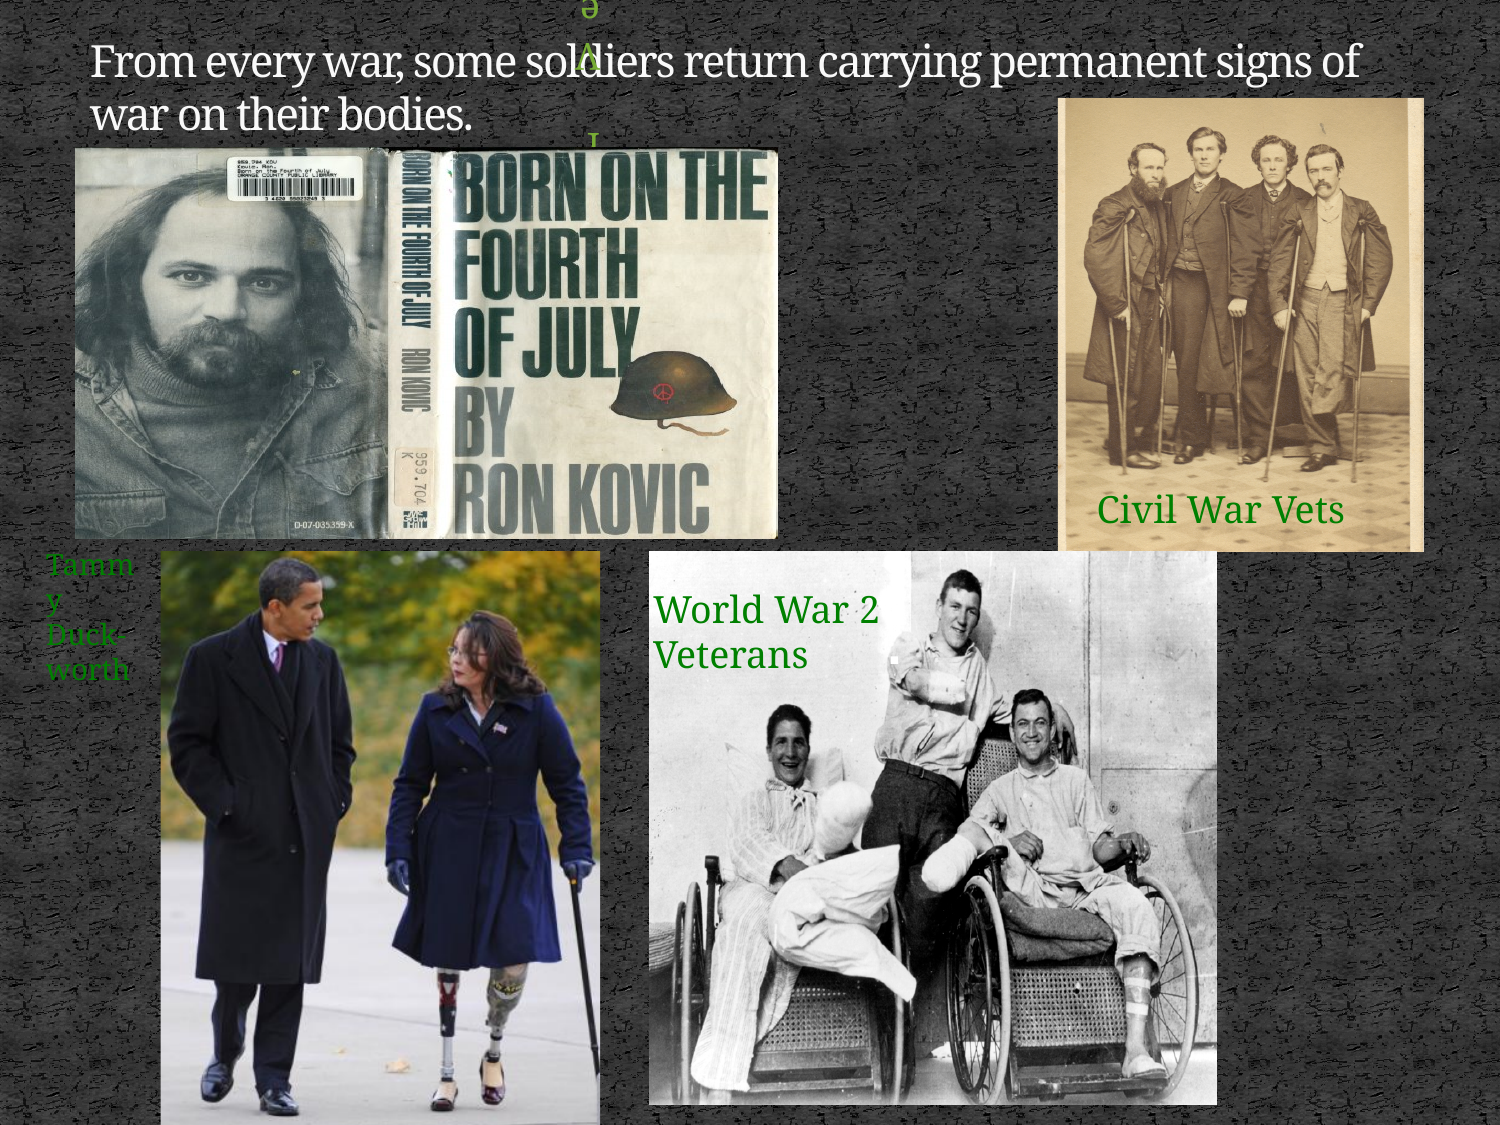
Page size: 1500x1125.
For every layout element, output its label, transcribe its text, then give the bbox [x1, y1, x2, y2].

picture [75, 147, 778, 539]
title From every war, some soldiers return carrying permanent signs of war on their bodies. [74, 24, 592, 139]
title From every war, some soldiers return carrying permanent signs of war on their bodies. [601, 24, 1425, 148]
text_box Tammy Duck-worth [31, 538, 151, 694]
picture [160, 551, 601, 1125]
picture [649, 551, 1217, 1105]
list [1059, 100, 1425, 550]
text_box Civil War Veterans [592, 0, 601, 136]
